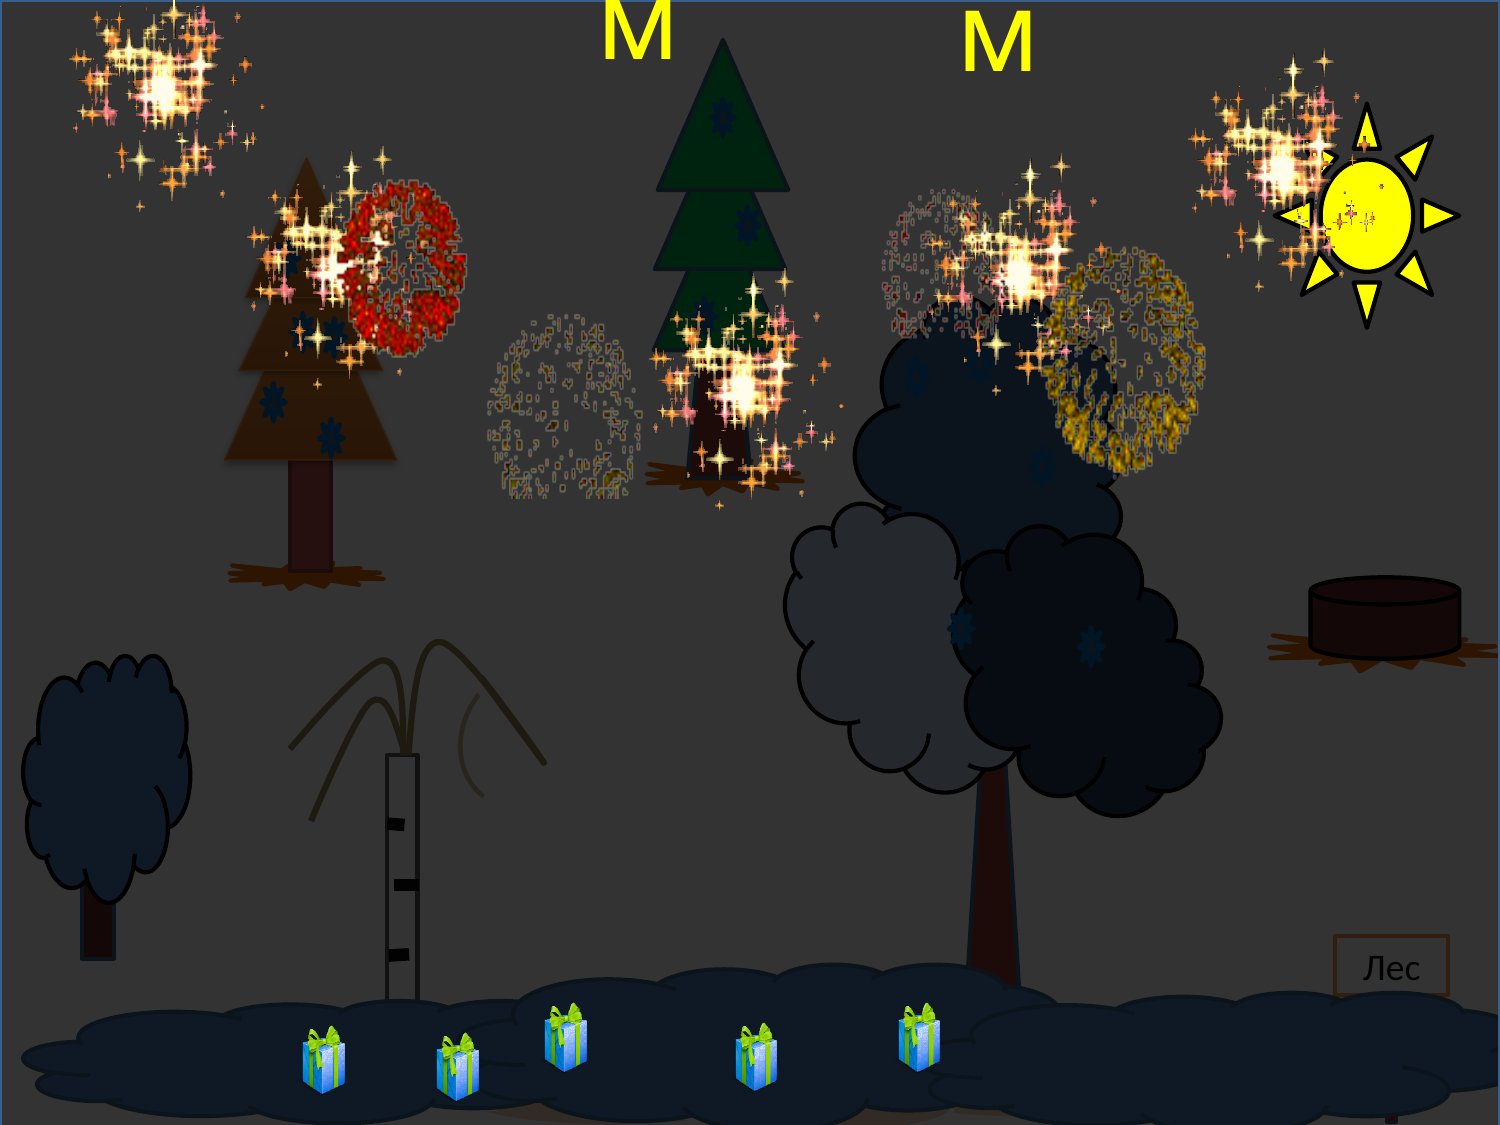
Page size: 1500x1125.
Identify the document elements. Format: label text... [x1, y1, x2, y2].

text_box [1400, 173, 1416, 259]
text_box Годом [941, 0, 1277, 96]
text_box Новым [581, 0, 941, 90]
picture [40, 0, 1396, 546]
text_box [1400, 134, 1435, 182]
picture [296, 1024, 351, 1096]
picture [729, 1021, 784, 1094]
text_box [1400, 249, 1435, 297]
text_box [1419, 197, 1462, 234]
picture [891, 1001, 946, 1074]
text_box [0, 0, 1500, 1125]
picture [430, 1030, 485, 1103]
picture [538, 1001, 593, 1074]
